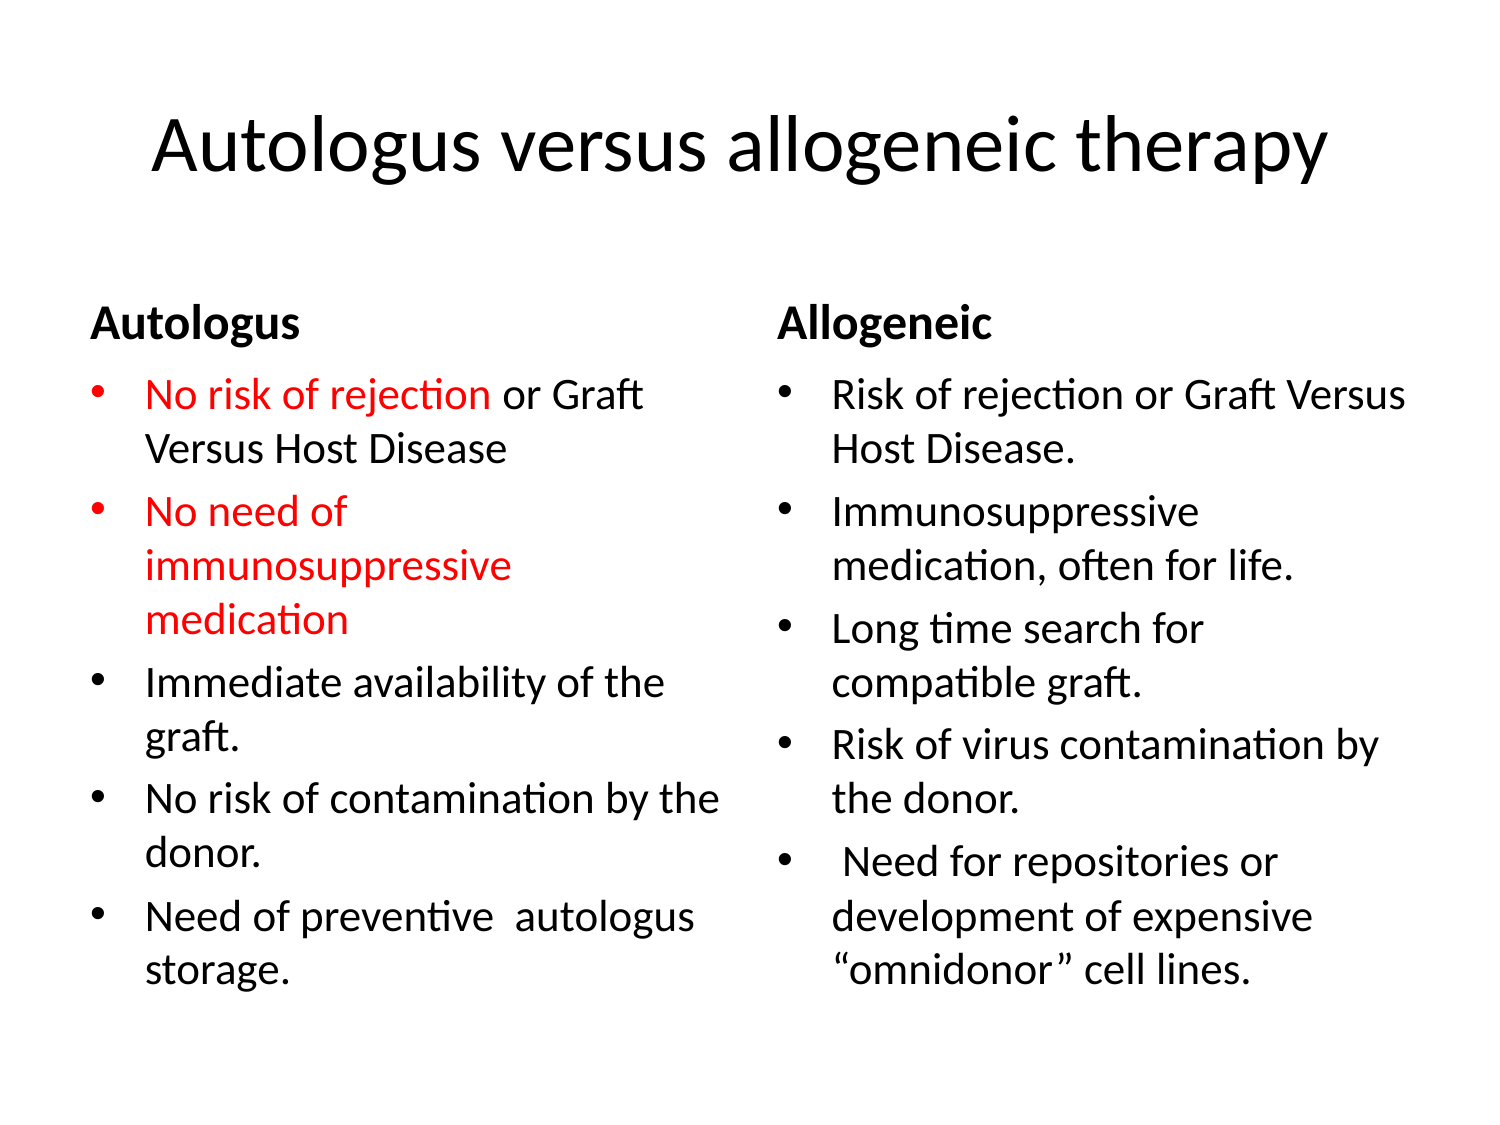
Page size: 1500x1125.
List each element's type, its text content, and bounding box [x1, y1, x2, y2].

title Autologus versus allogeneic therapy [75, 45, 1425, 233]
list Autologus [75, 251, 738, 356]
list Allogeneic [761, 251, 1425, 356]
list No risk of rejection or Graft Versus Host Disease No need of immunosuppressive medication Immediate availability of the graft. No risk of contamination by the donor. Need of preventive autologus storage. [75, 356, 738, 1005]
list Risk of rejection or Graft Versus Host Disease. Immunosuppressive medication, often for life. Long time search for compatible graft. Risk of virus contamination by the donor. Need for repositories or development of expensive “omnidonor” cell lines. [761, 356, 1425, 1005]
